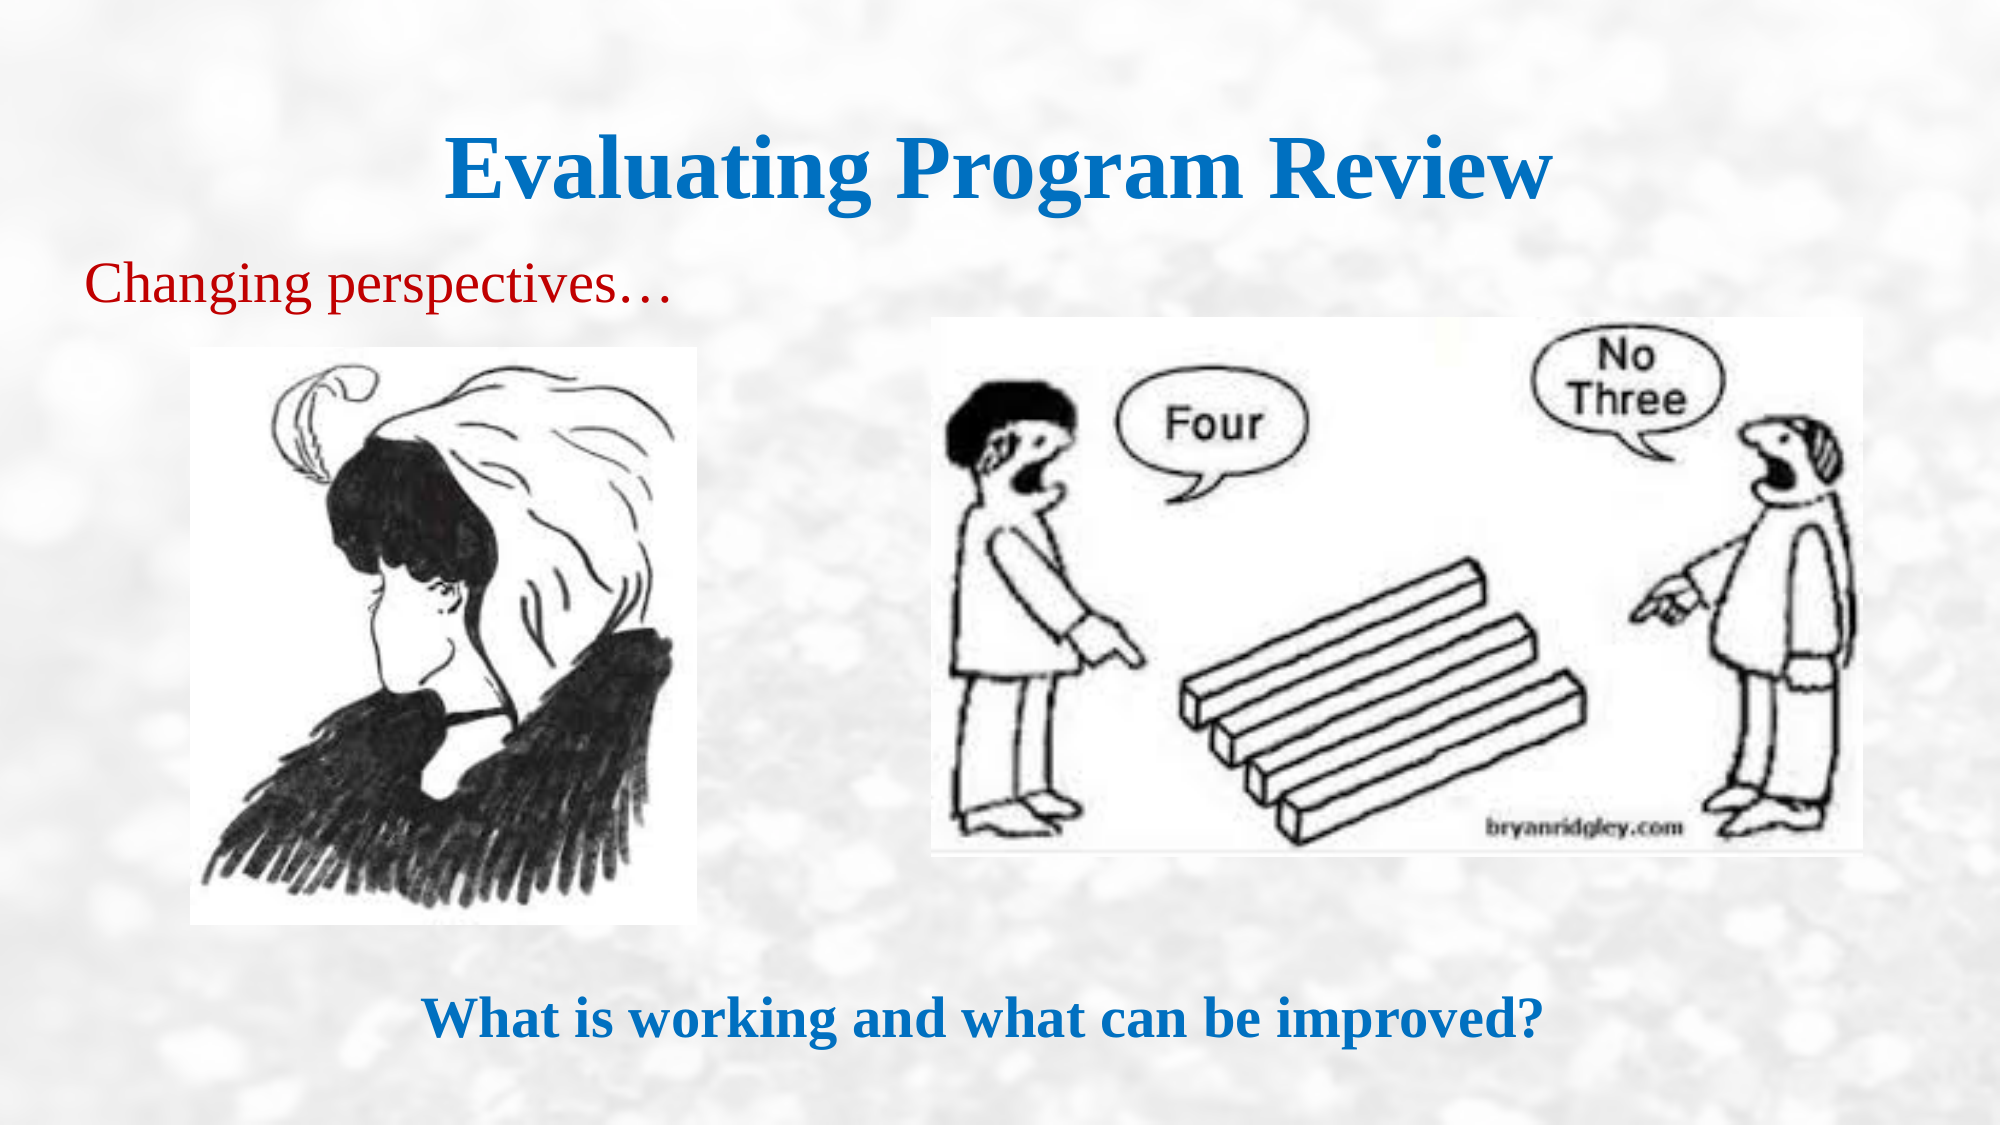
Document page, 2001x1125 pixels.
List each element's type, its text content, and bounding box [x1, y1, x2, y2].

picture [190, 347, 697, 925]
picture [931, 317, 1863, 857]
title Evaluating Program Review [137, 59, 1863, 244]
list Changing perspectives… What is working and what can be improved? [69, 244, 1914, 1067]
